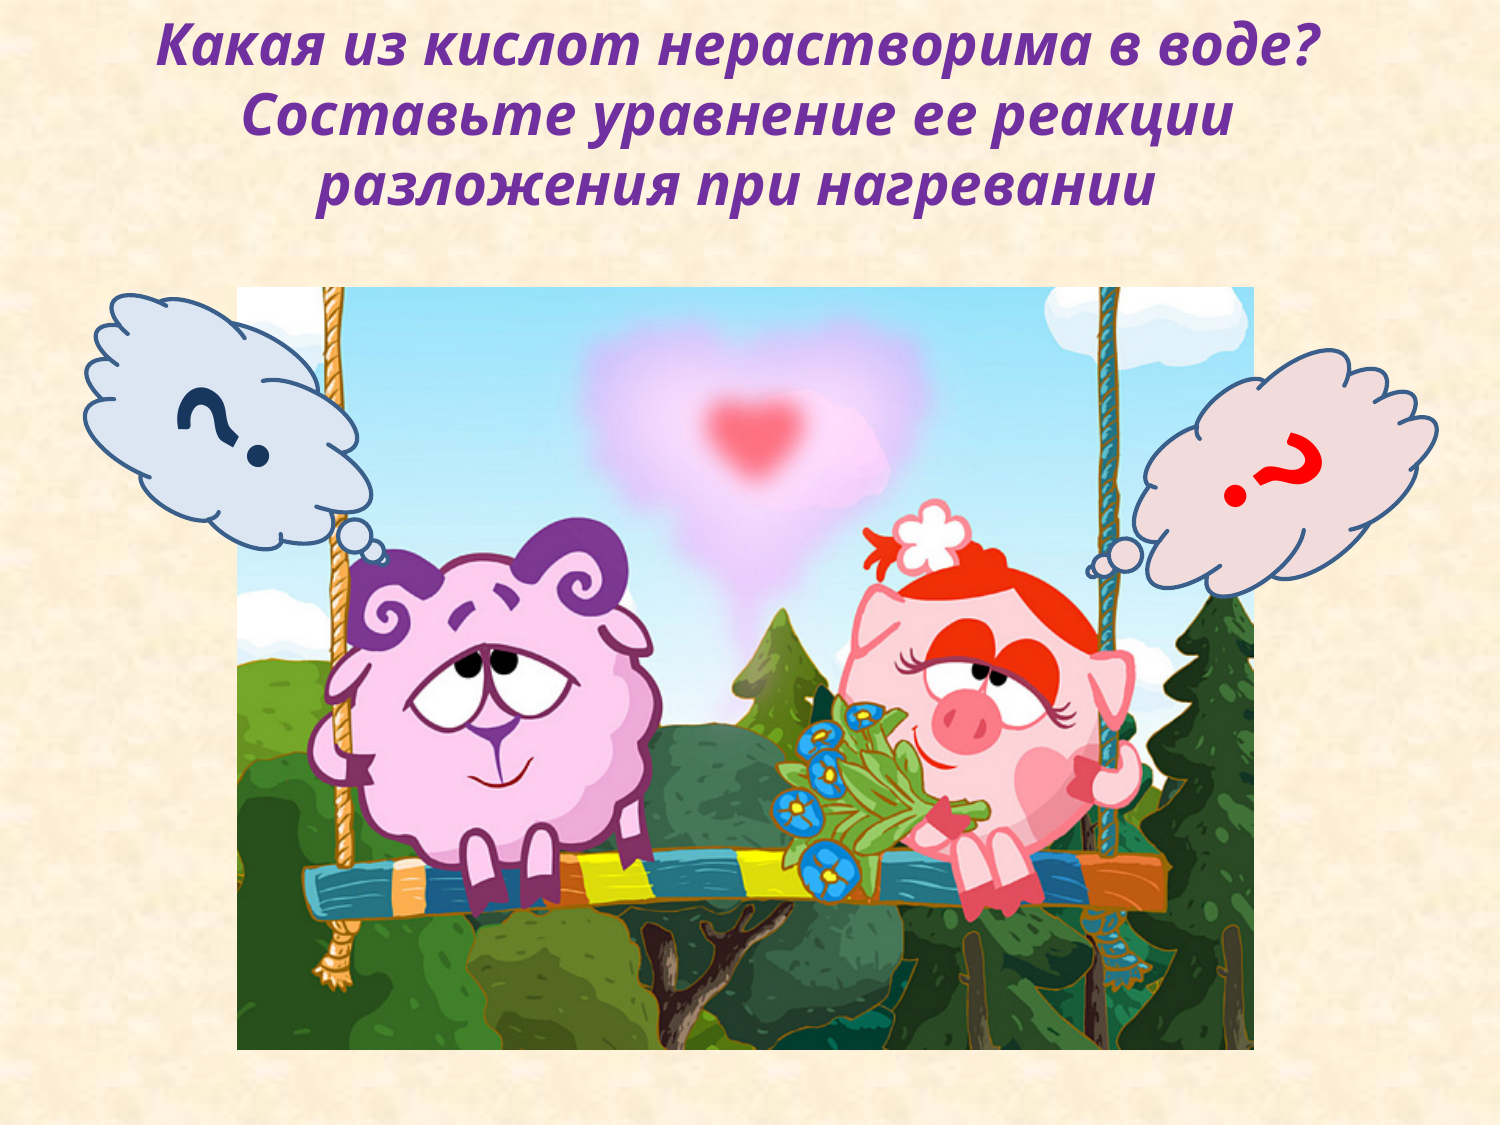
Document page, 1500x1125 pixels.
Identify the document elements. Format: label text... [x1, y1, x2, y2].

text_box ? [1257, 348, 1439, 588]
text_box ? [82, 293, 232, 542]
text_box Какая из кислот нерастворима в воде? Составьте уравнение ее реакции разложения при нагревании [37, 0, 1438, 295]
picture [0, 0, 1500, 1125]
